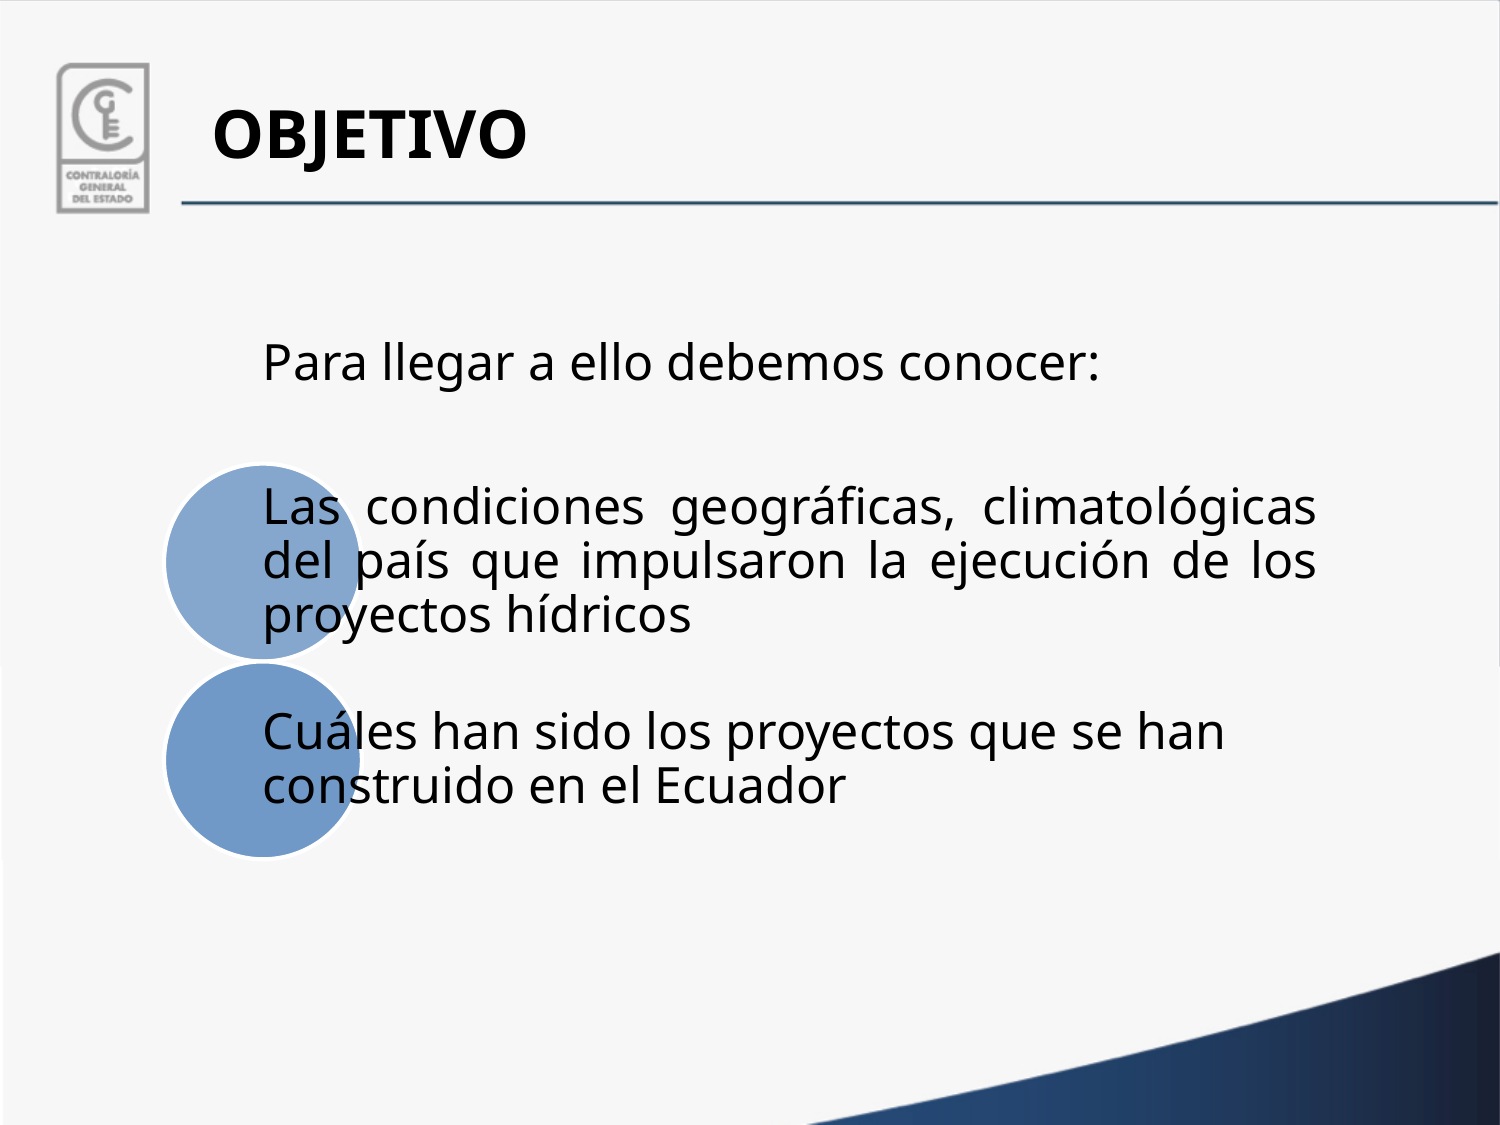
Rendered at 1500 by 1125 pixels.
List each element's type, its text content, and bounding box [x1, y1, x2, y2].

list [111, 252, 1319, 873]
title OBJETIVO [196, 90, 1437, 173]
picture [0, 0, 1500, 1125]
